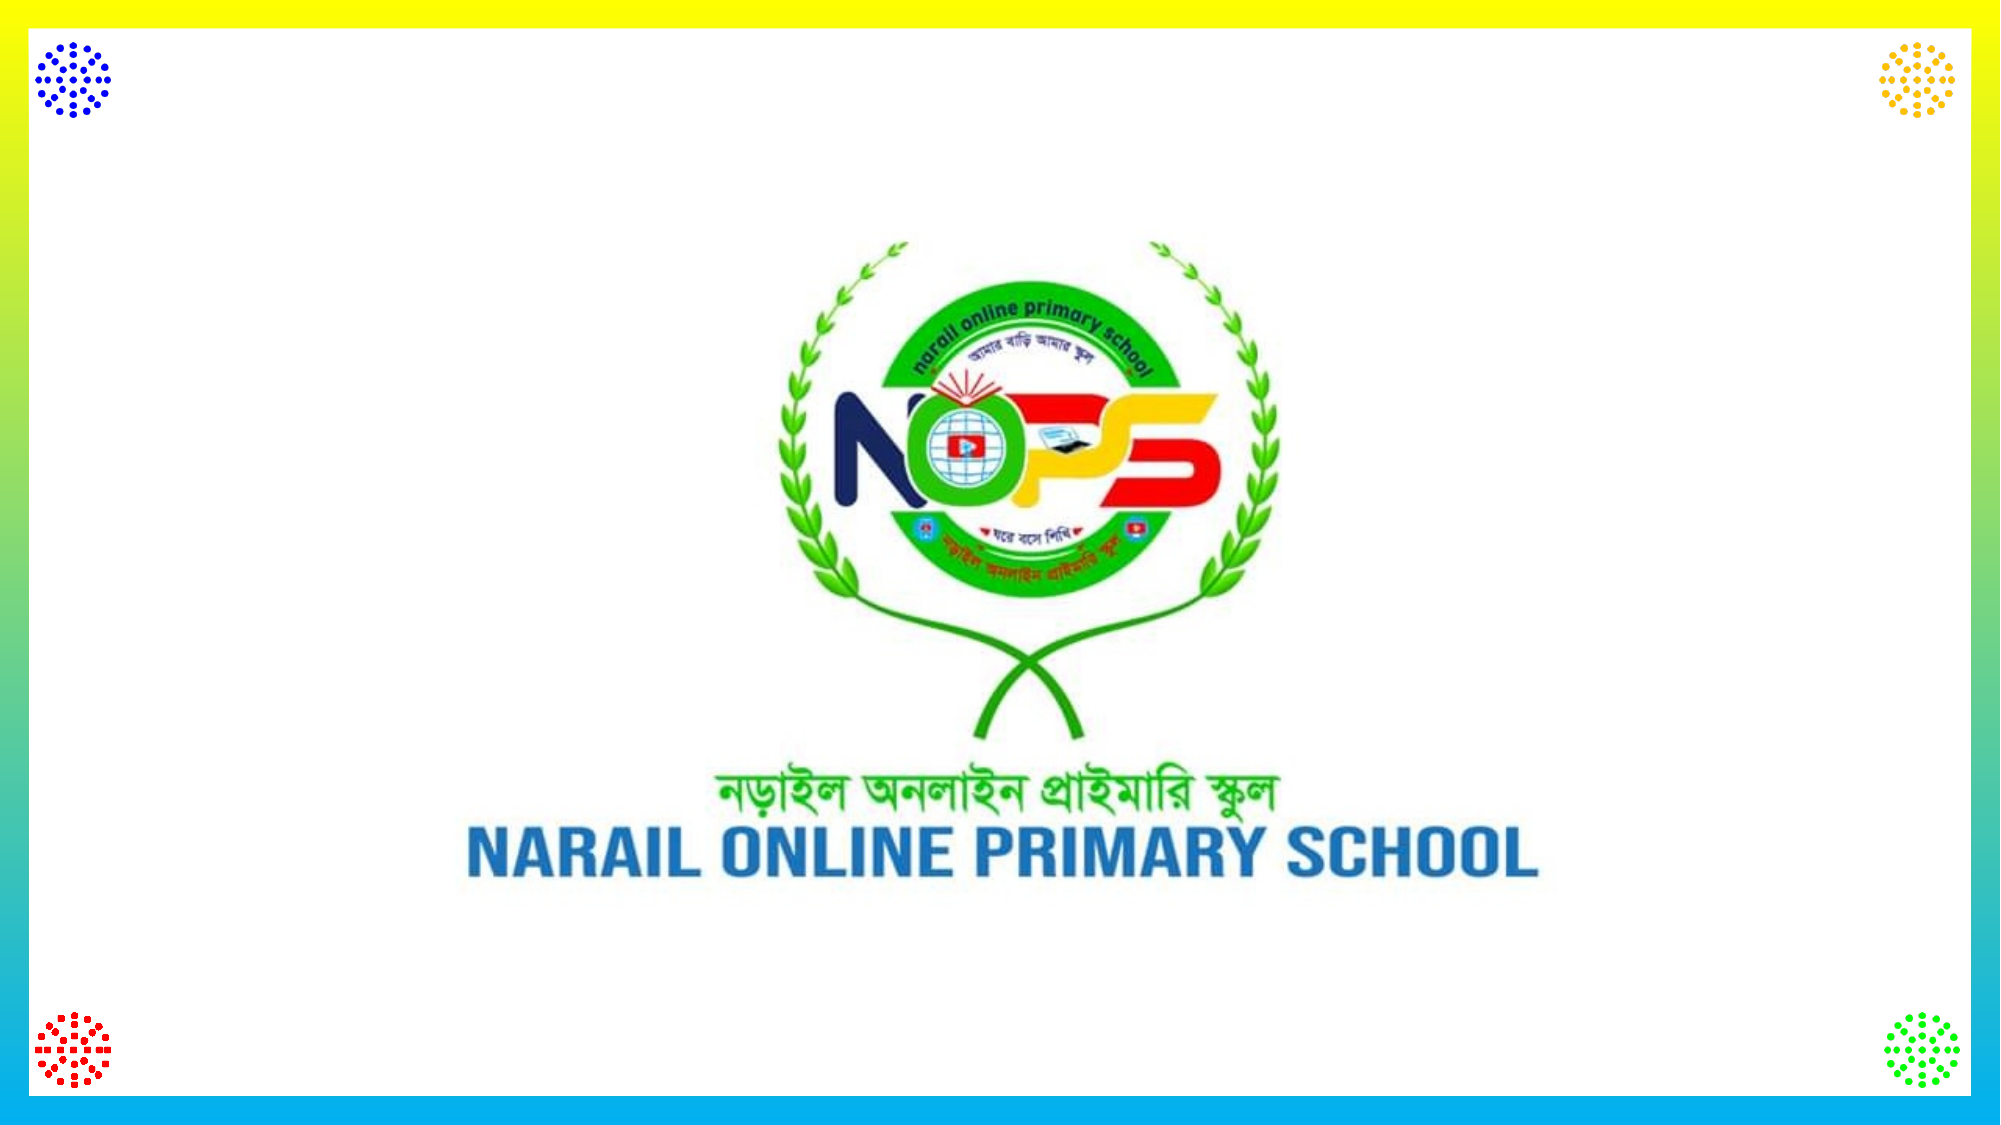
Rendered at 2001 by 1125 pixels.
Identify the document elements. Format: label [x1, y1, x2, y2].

picture [1879, 42, 1955, 118]
picture [35, 42, 111, 118]
picture [1884, 1012, 1960, 1088]
picture [35, 1012, 111, 1088]
picture [156, 131, 1844, 993]
